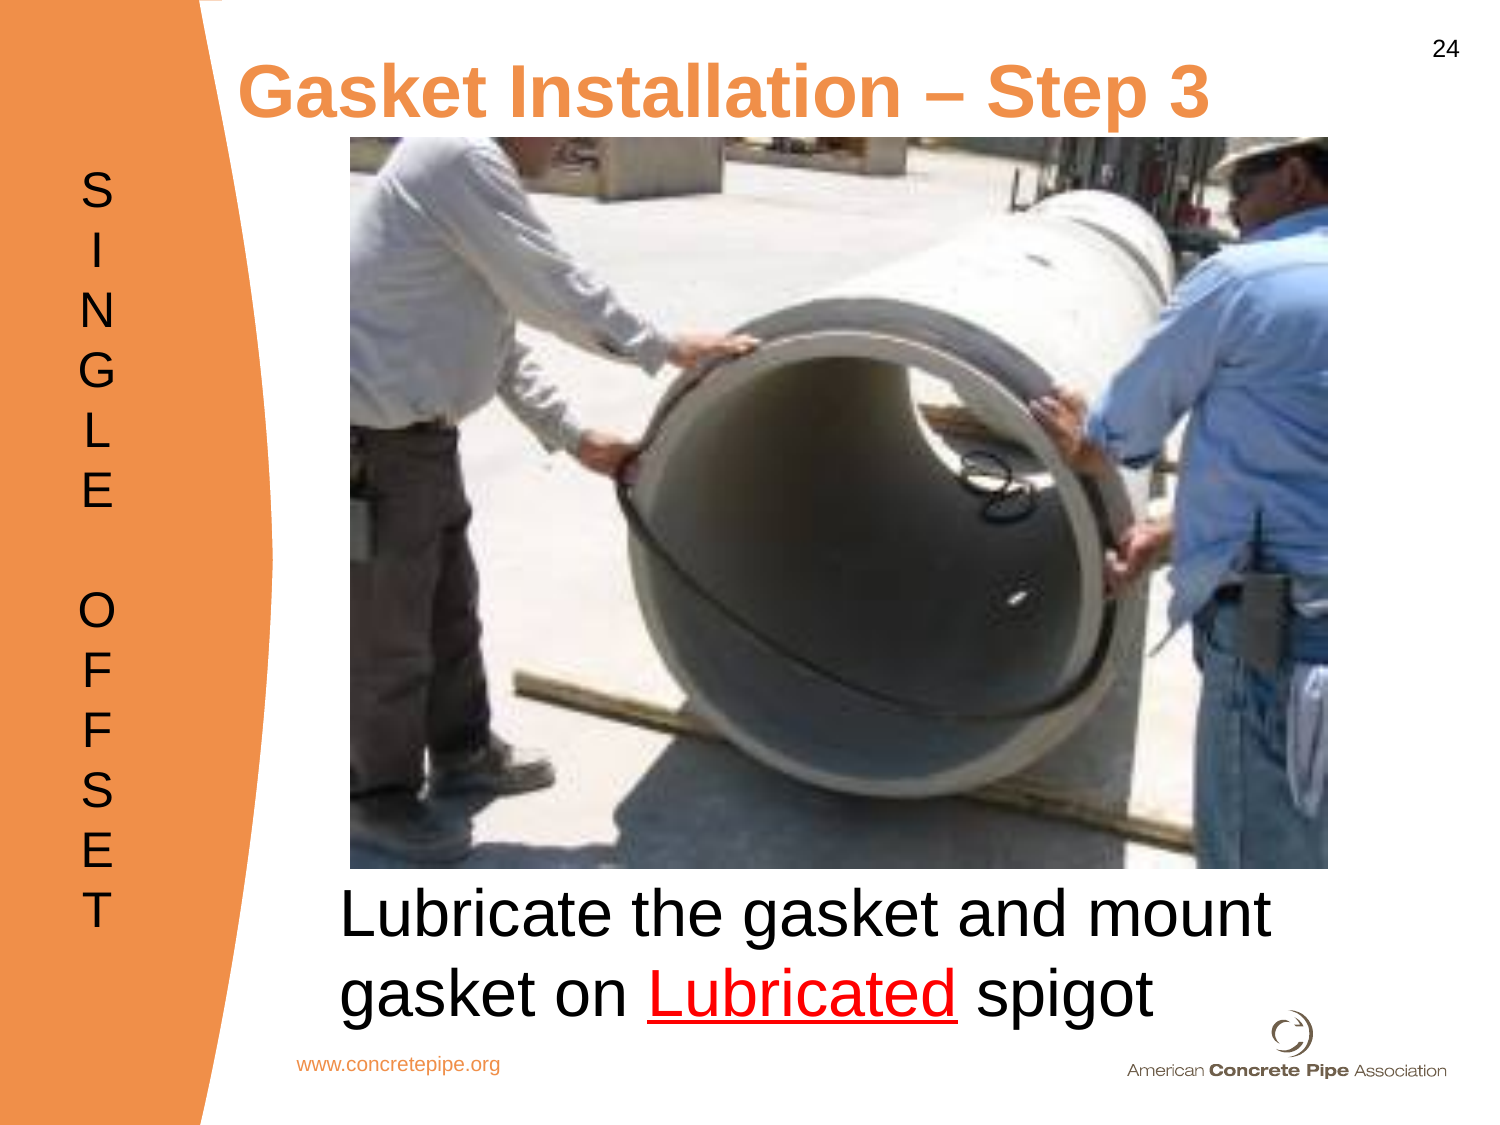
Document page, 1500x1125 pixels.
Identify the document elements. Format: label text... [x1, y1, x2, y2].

text_box Gasket Installation – Step 3 [87, 35, 1363, 140]
text_box www.concretepipe.org [281, 1043, 757, 1122]
text_box S I N G L E O F F S E T [62, 149, 132, 945]
picture [349, 137, 1329, 870]
text_box Lubricate the gasket and mount gasket on Lubricated spigot [324, 862, 1338, 1038]
